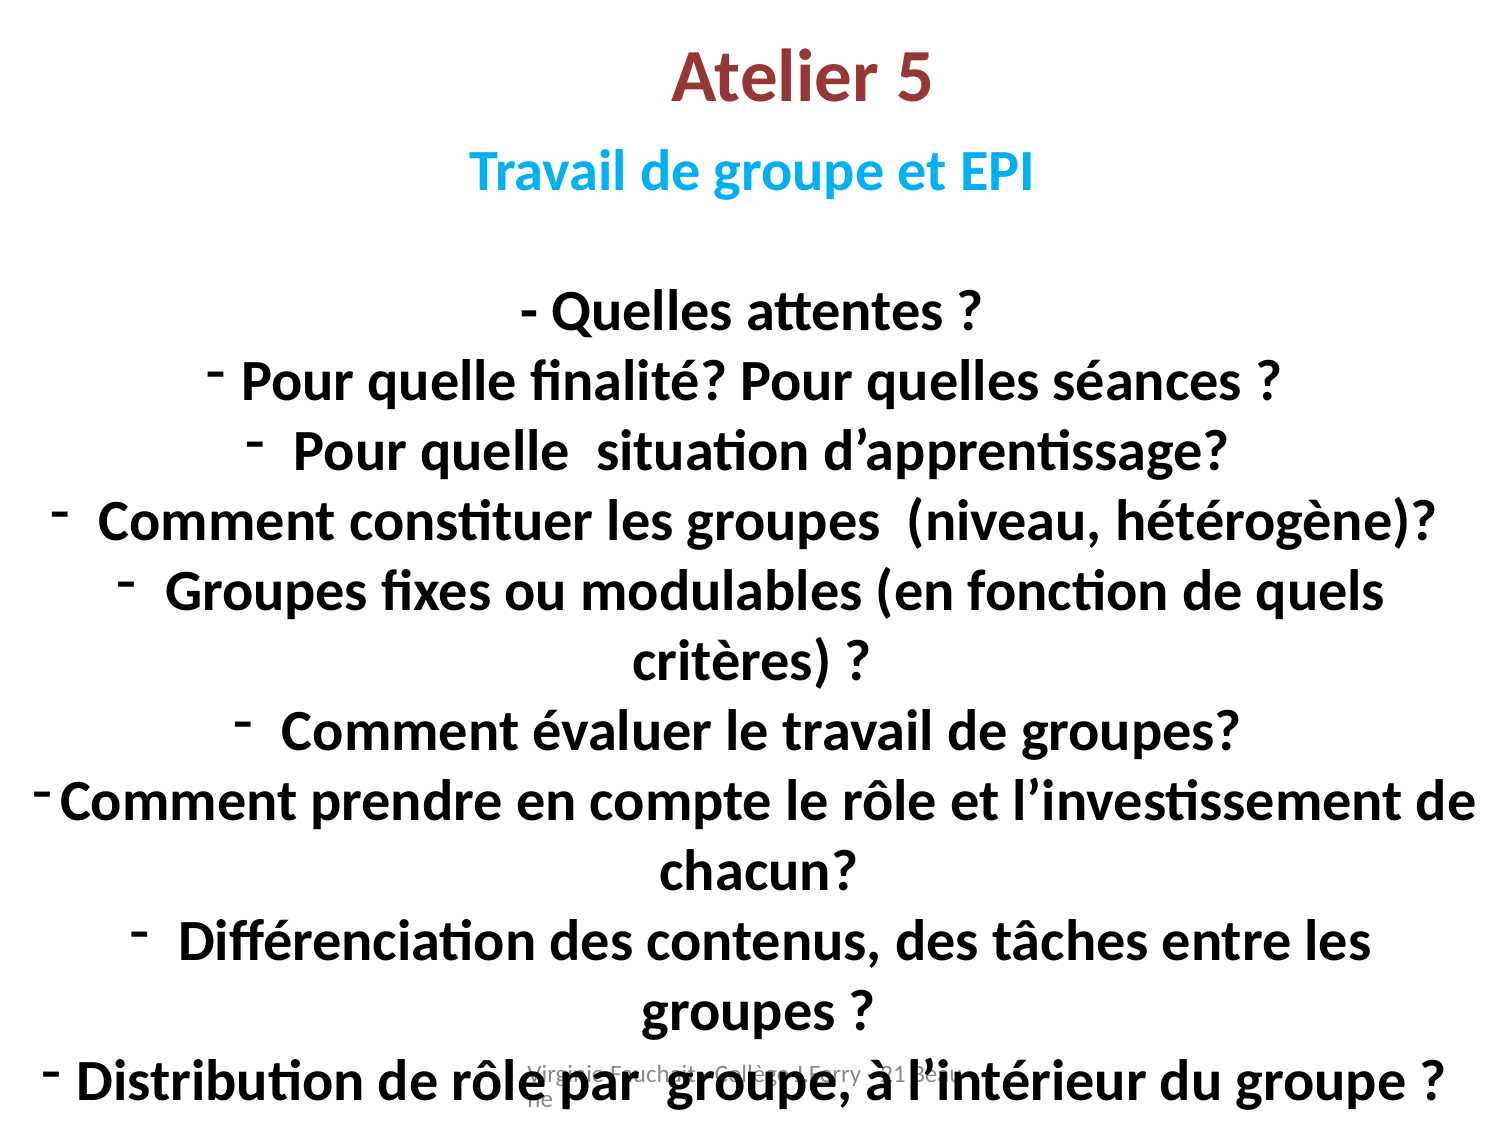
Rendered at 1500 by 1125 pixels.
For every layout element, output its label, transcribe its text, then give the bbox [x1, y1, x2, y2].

text_box Atelier 5 [657, 19, 967, 124]
footer Virginie Fauchait - Collège J.Ferry - 21 Beaune [512, 1042, 988, 1103]
text_box Travail de groupe et EPI - Quelles attentes ? Pour quelle finalité? Pour quelles séances ? Pour quelle situation d’apprentissage? Comment constituer les groupes (niveau, hétérogène)? Groupes fixes ou modulables (en fonction de quels critères) ? Comment évaluer le travail de groupes? Comment prendre en compte le rôle et l’investissement de chacun? Différenciation des contenus, des tâches entre les groupes ? Distribution de rôle par groupe, à l’intérieur du groupe ? [17, 125, 1500, 1120]
